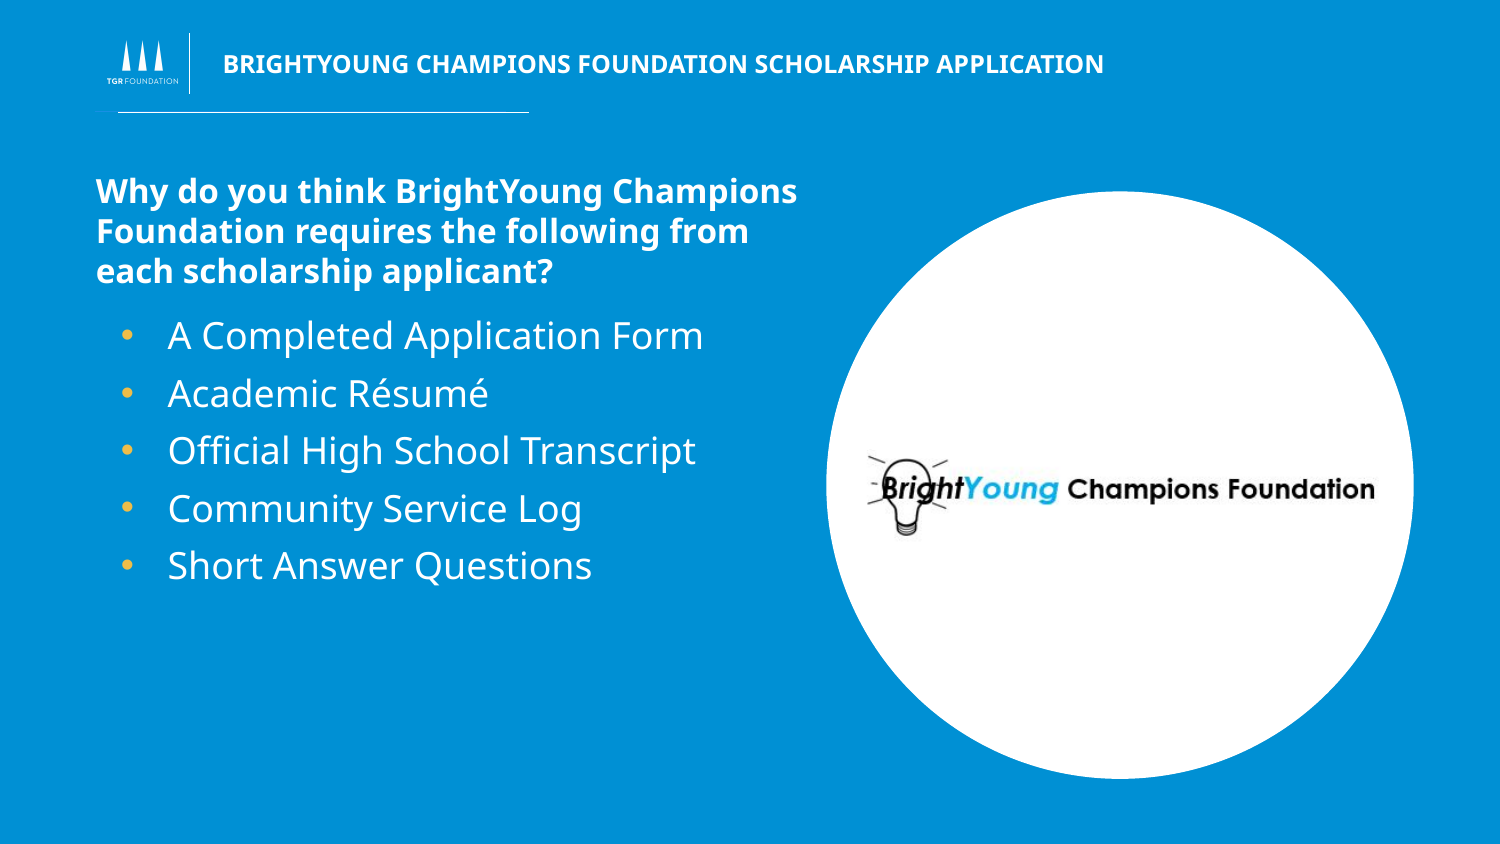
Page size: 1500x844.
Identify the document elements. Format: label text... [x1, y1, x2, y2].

text_box Why do you think BrightYoung Champions Foundation requires the following from each scholarship applicant? [81, 162, 815, 576]
picture [123, 46, 130, 70]
text_box A Completed Application Form Academic Résumé Official High School Transcript Community Service Log Short Answer Questions [106, 304, 811, 652]
list BRIGHTYOUNG CHAMPIONS FOUNDATION SCHOLARSHIP APPLICATION [207, 44, 1252, 85]
picture [155, 46, 162, 70]
picture [139, 45, 146, 70]
picture [858, 449, 1381, 545]
text_box [825, 190, 1415, 780]
